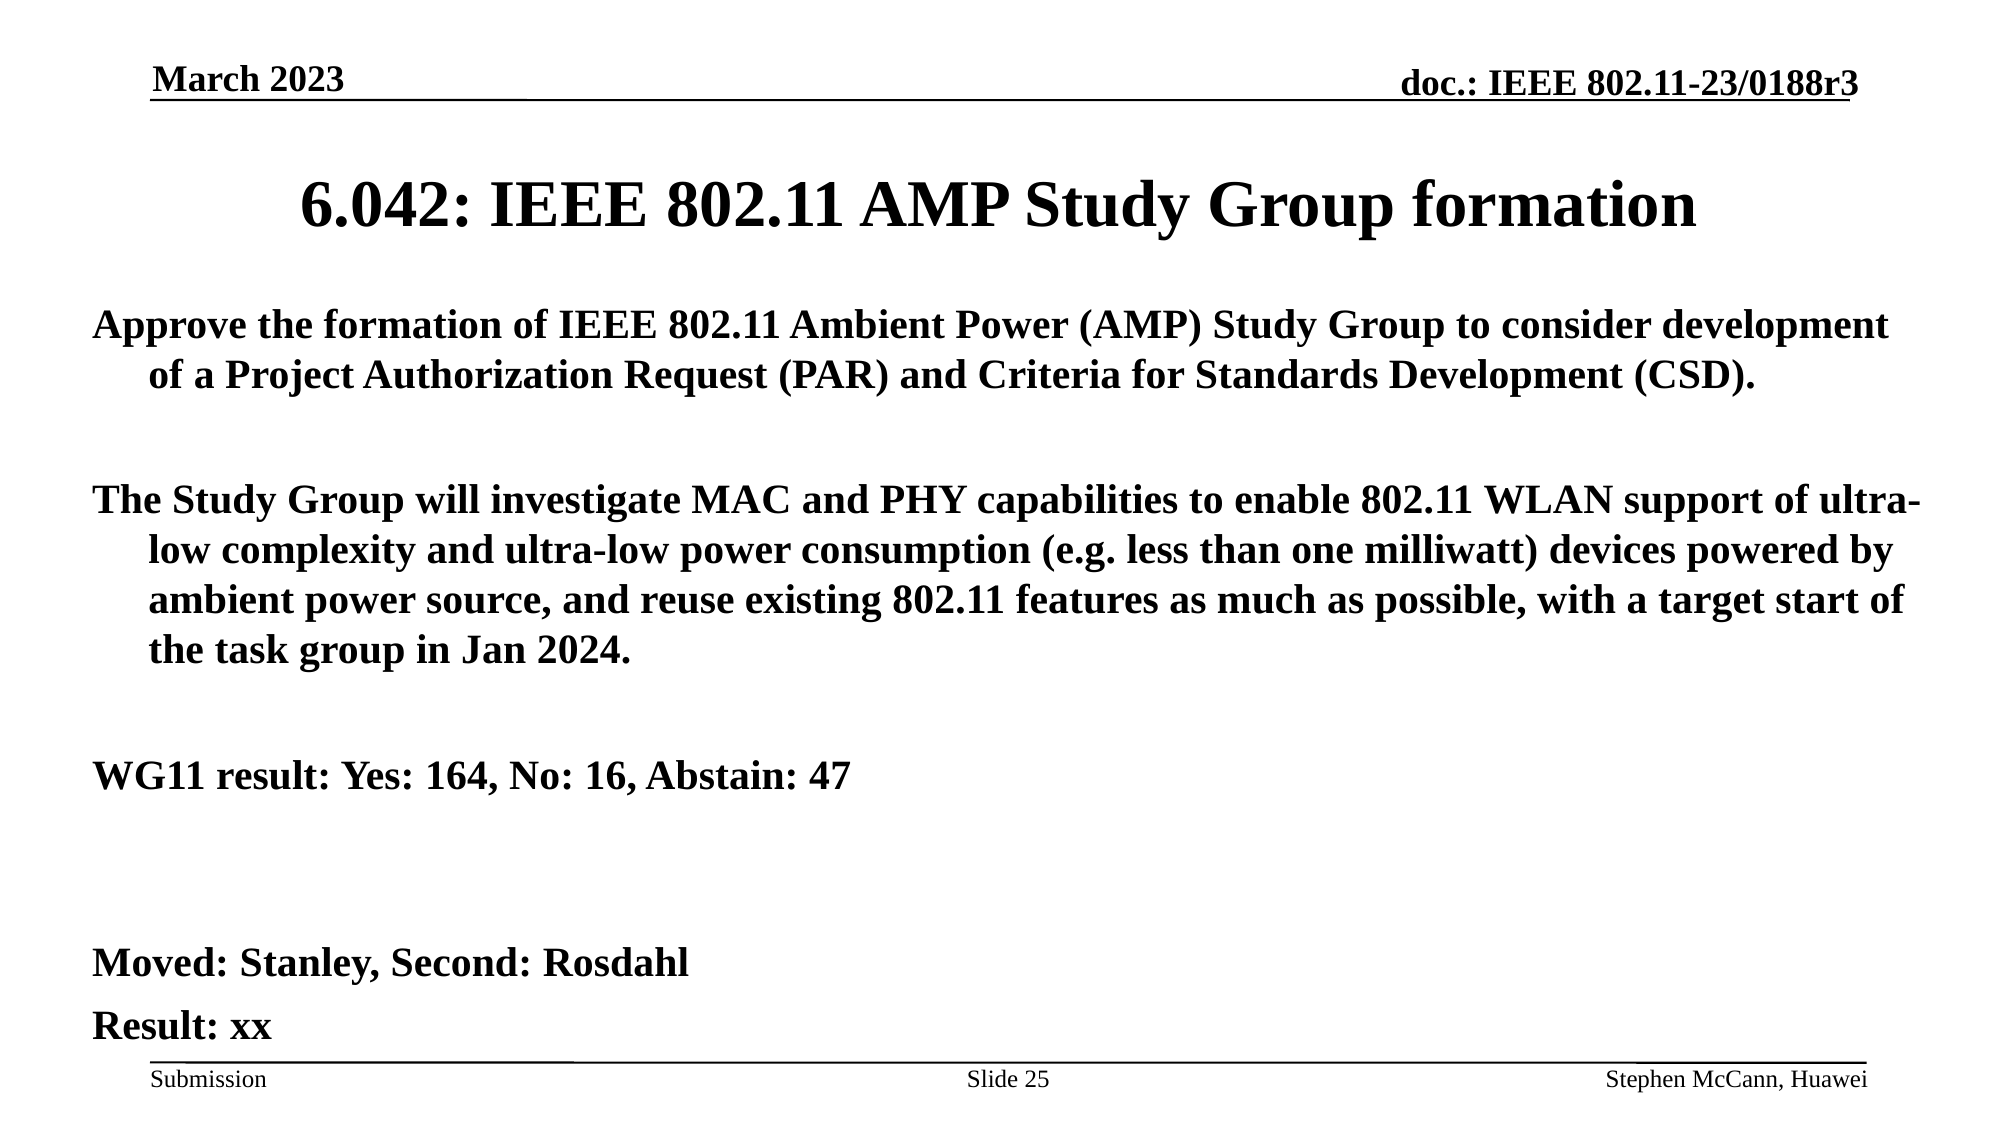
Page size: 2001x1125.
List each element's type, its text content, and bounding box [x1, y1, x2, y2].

slide_number Slide 25 [950, 1061, 1067, 1123]
list Approve the formation of IEEE 802.11 Ambient Power (AMP) Study Group to consider development of a Project Authorization Request (PAR) and Criteria for Standards Development (CSD). The Study Group will investigate MAC and PHY capabilities to enable 802.11 WLAN support of ultra-low complexity and ultra-low power consumption (e.g. less than one milliwatt) devices powered by ambient power source, and reuse existing 802.11 features as much as possible, with a target start of the task group in Jan 2024. WG11 result: Yes: 164, No: 16, Abstain: 47 Moved: Stanley, Second: Rosdahl Result: xx [76, 289, 1940, 1063]
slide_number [152, 54, 563, 100]
footer Stephen McCann, Huawei [1171, 1061, 1869, 1093]
title 6.042: IEEE 802.11 AMP Study Group formation [149, 112, 1850, 288]
